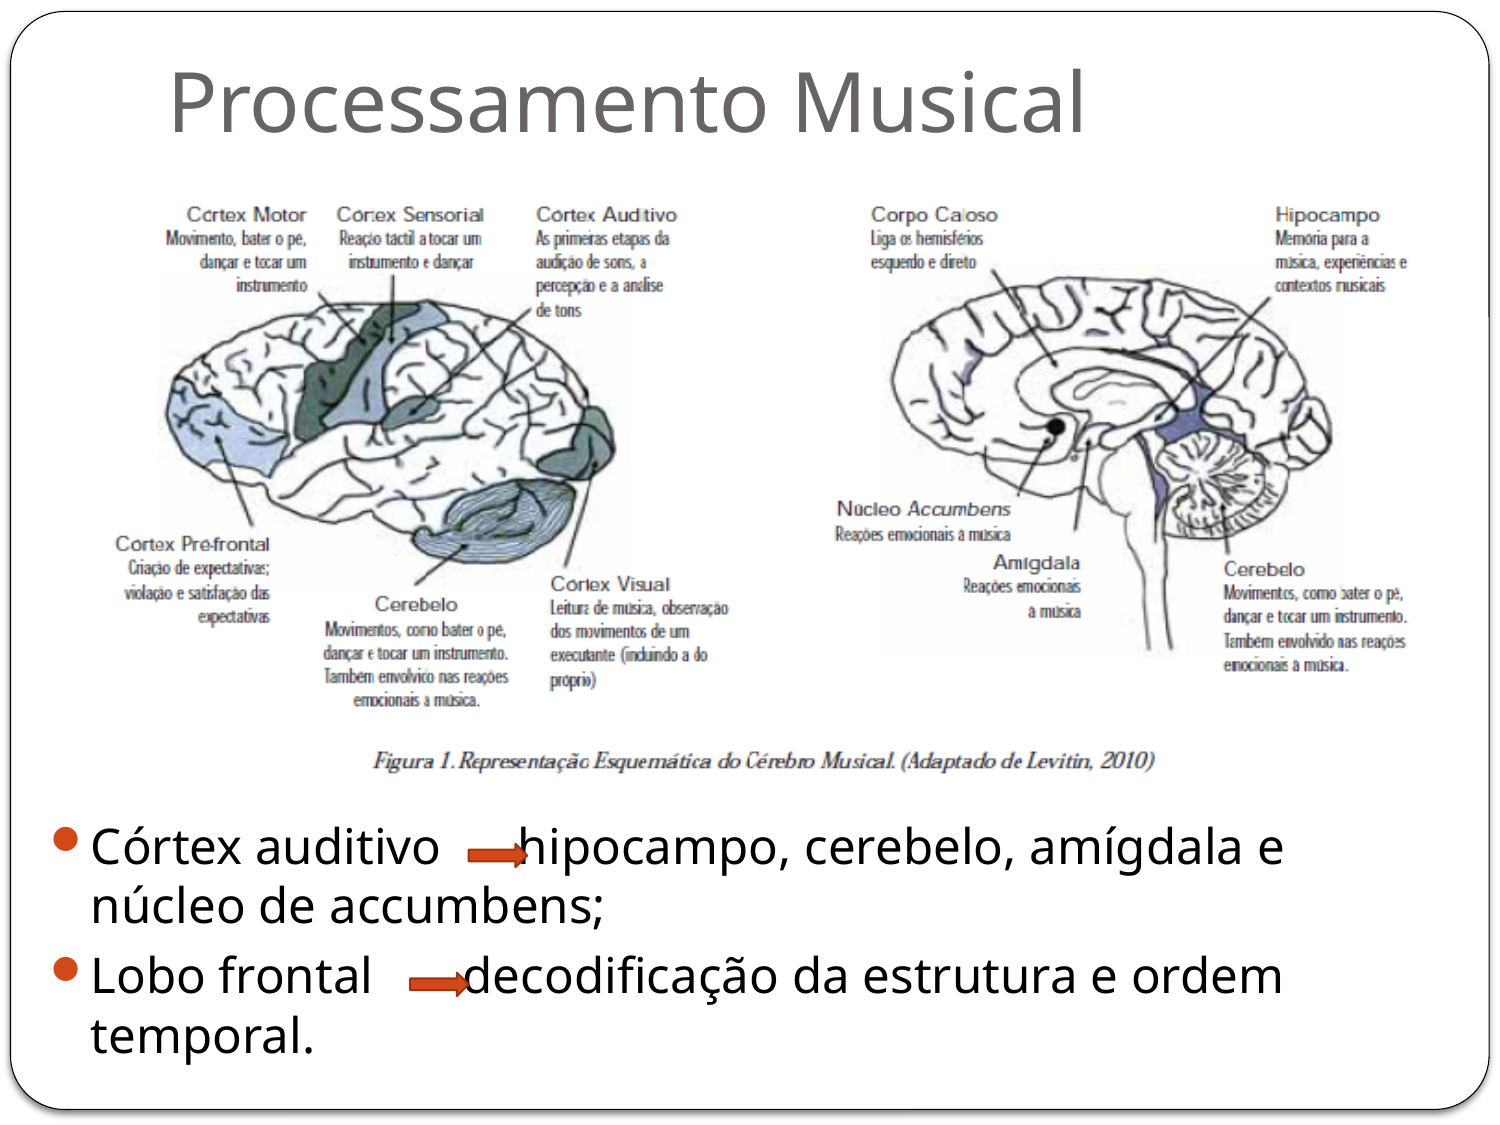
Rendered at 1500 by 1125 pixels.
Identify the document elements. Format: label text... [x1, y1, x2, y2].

title Processamento Musical [152, 0, 1428, 138]
text_box [409, 971, 470, 998]
picture [23, 140, 1477, 798]
text_box [467, 842, 528, 869]
list Córtex auditivo hipocampo, cerebelo, amígdala e núcleo de accumbens; Lobo frontal decodificação da estrutura e ordem temporal. [35, 807, 1465, 1079]
